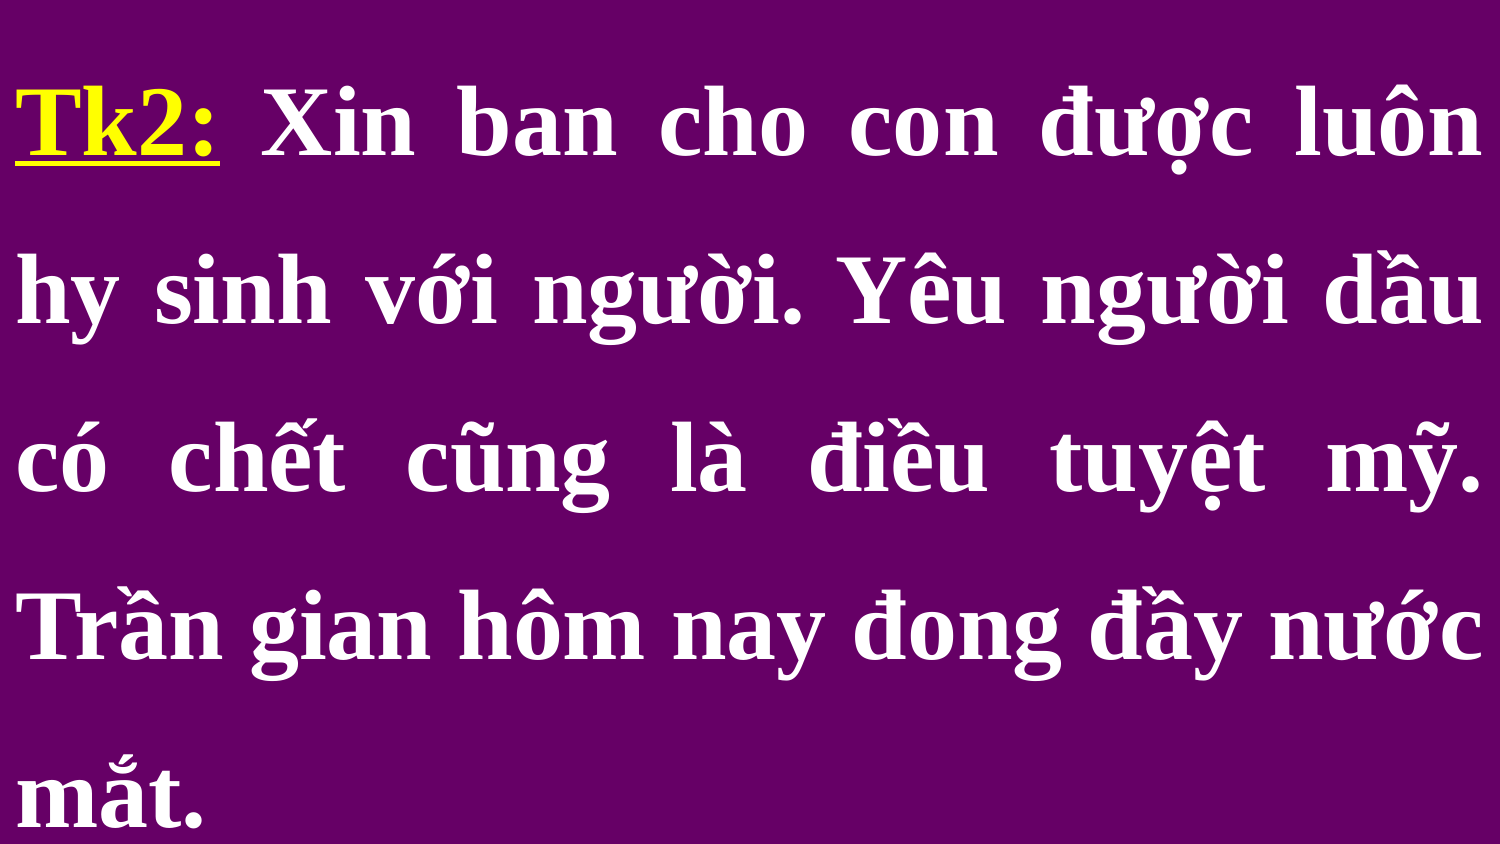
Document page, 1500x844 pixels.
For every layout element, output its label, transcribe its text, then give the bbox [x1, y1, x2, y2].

subtitle Tk2: Xin ban cho con được luôn hy sinh với người. Yêu người dầu có chết cũng là điều tuyệt mỹ. Trần gian hôm nay đong đầy nước mắt. [0, 0, 1500, 844]
